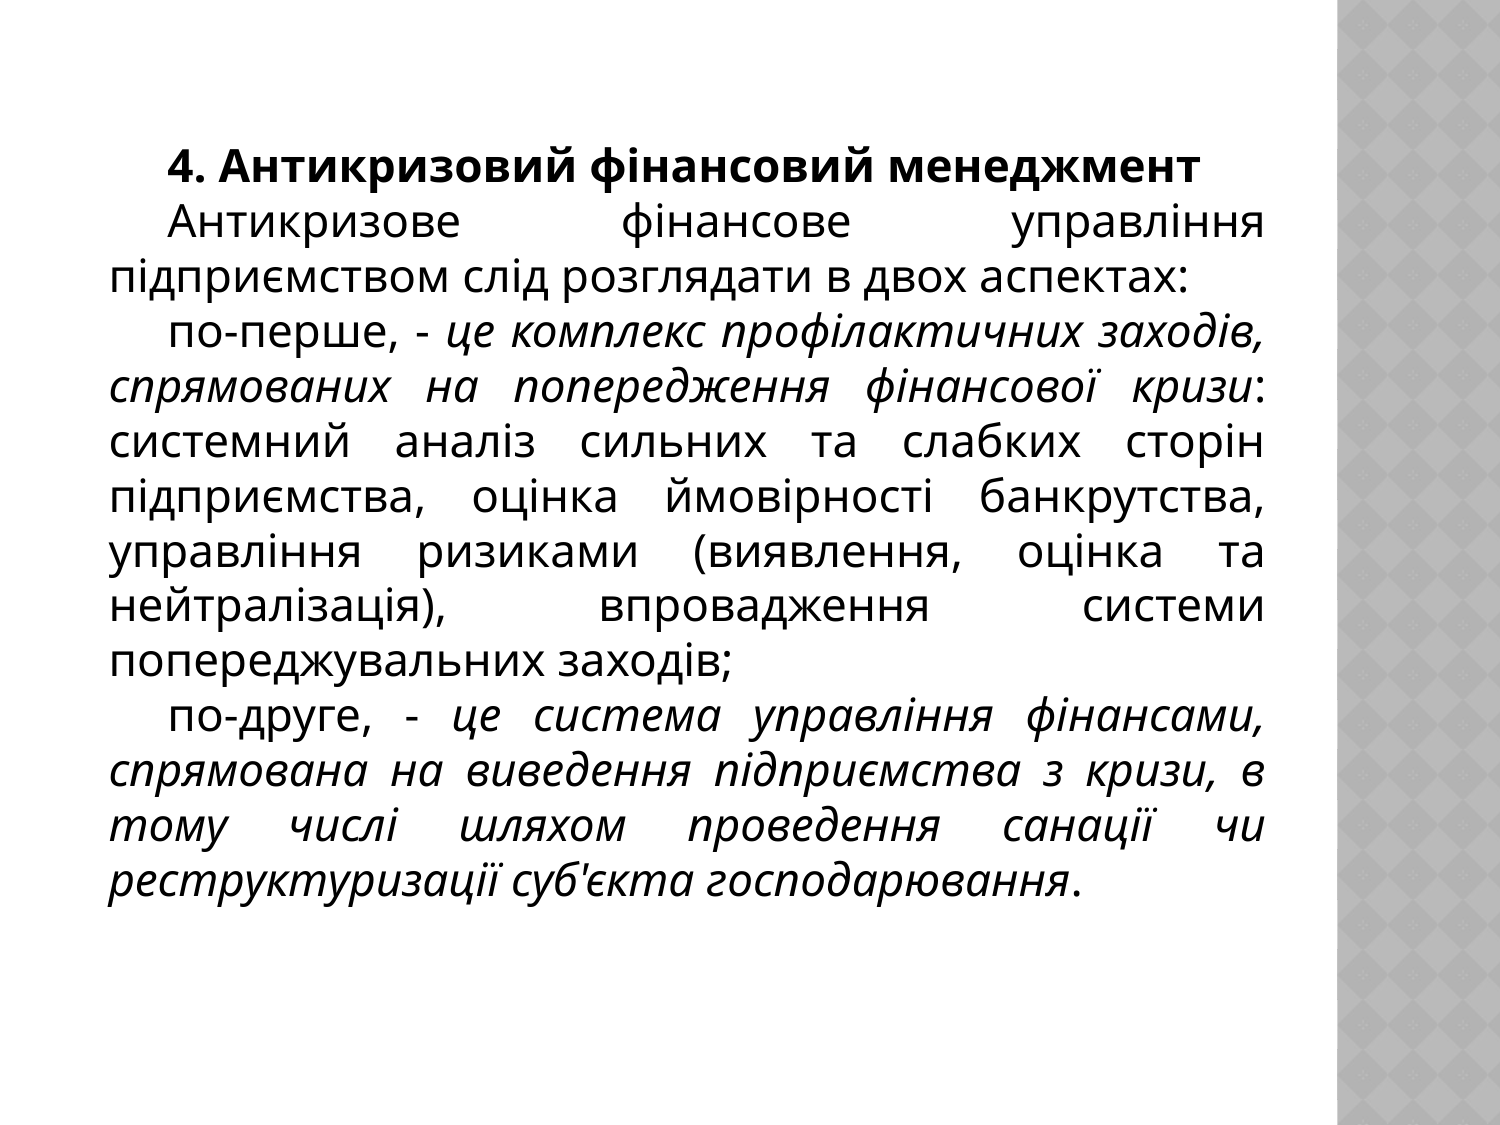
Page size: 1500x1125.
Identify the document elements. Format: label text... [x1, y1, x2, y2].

list 4. Антикризовий фінансовий менеджмент Антикризове фінансове управління підприємством слід розглядати в двох аспектах: по-перше, - це комплекс профілактичних заходів, спрямованих на попередження фінансової кризи: системний аналіз сильних та слабких сторін підприємства, оцінка ймовірності банкрутства, управління ризиками (виявлення, оцінка та нейтралізація), впровадження системи попереджувальних заходів; по-друге, - це система управління фінансами, спрямована на виведення підприємства з кризи, в тому числі шляхом проведення санації чи реструктуризації суб'єкта господарювання. [93, 128, 1282, 211]
